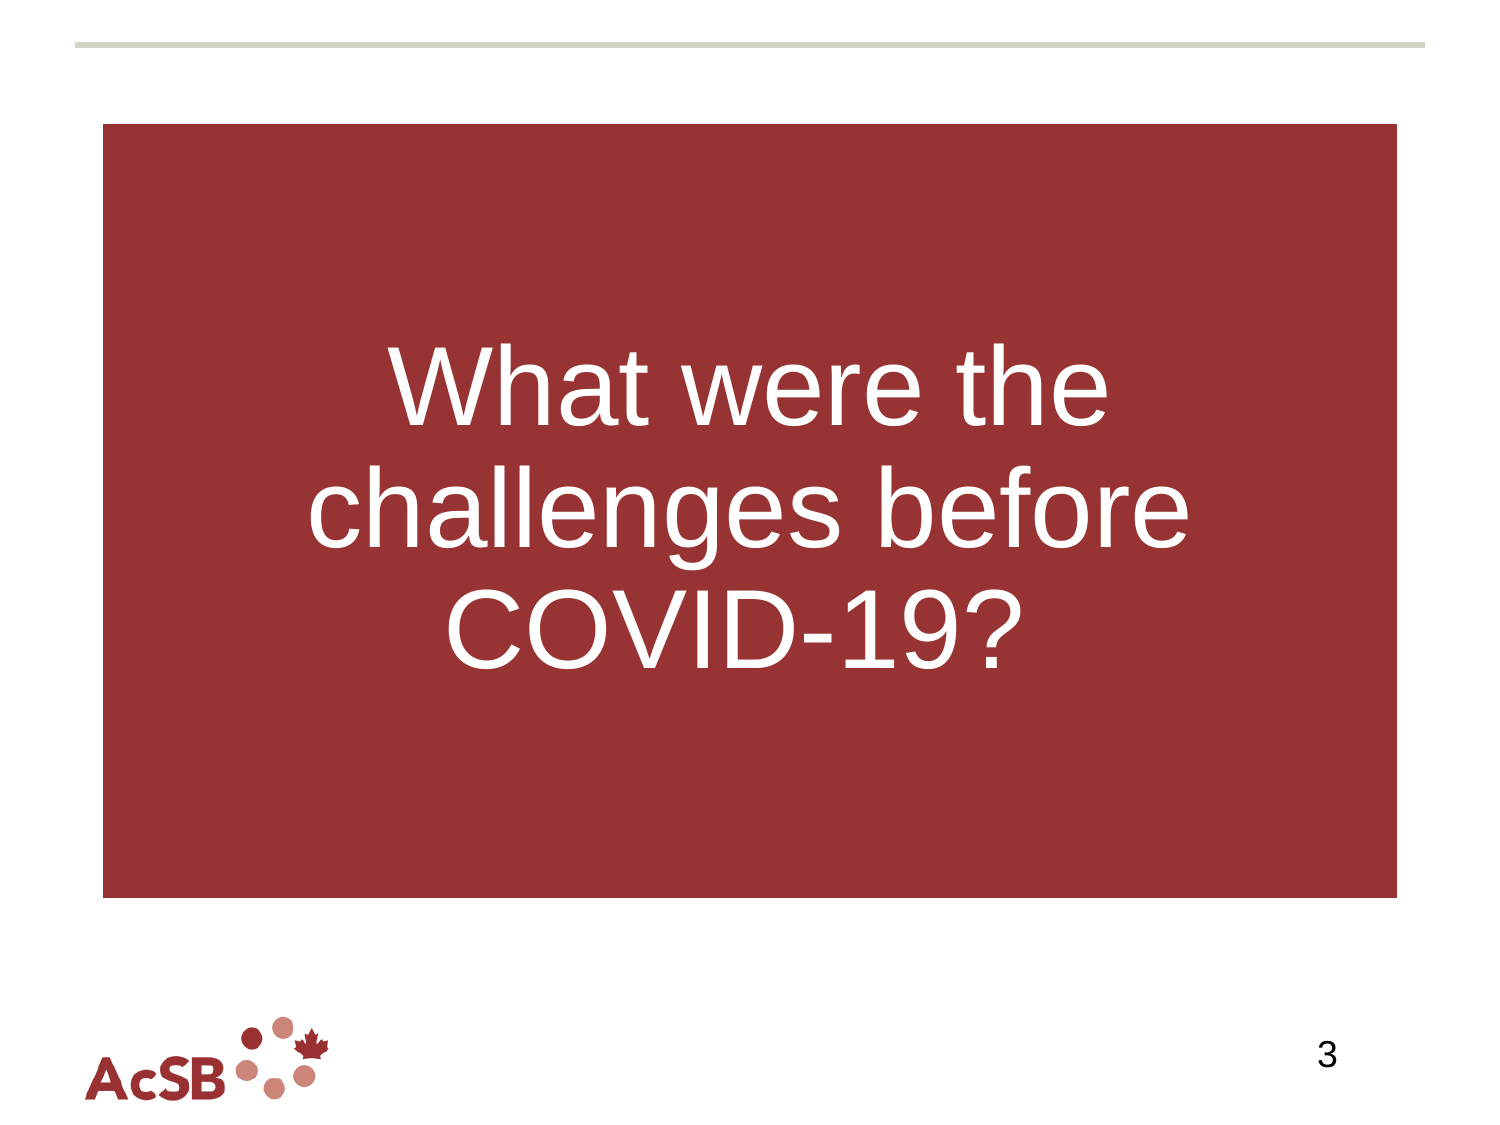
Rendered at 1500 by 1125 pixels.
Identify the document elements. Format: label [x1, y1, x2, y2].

text_box [100, 66, 1400, 936]
